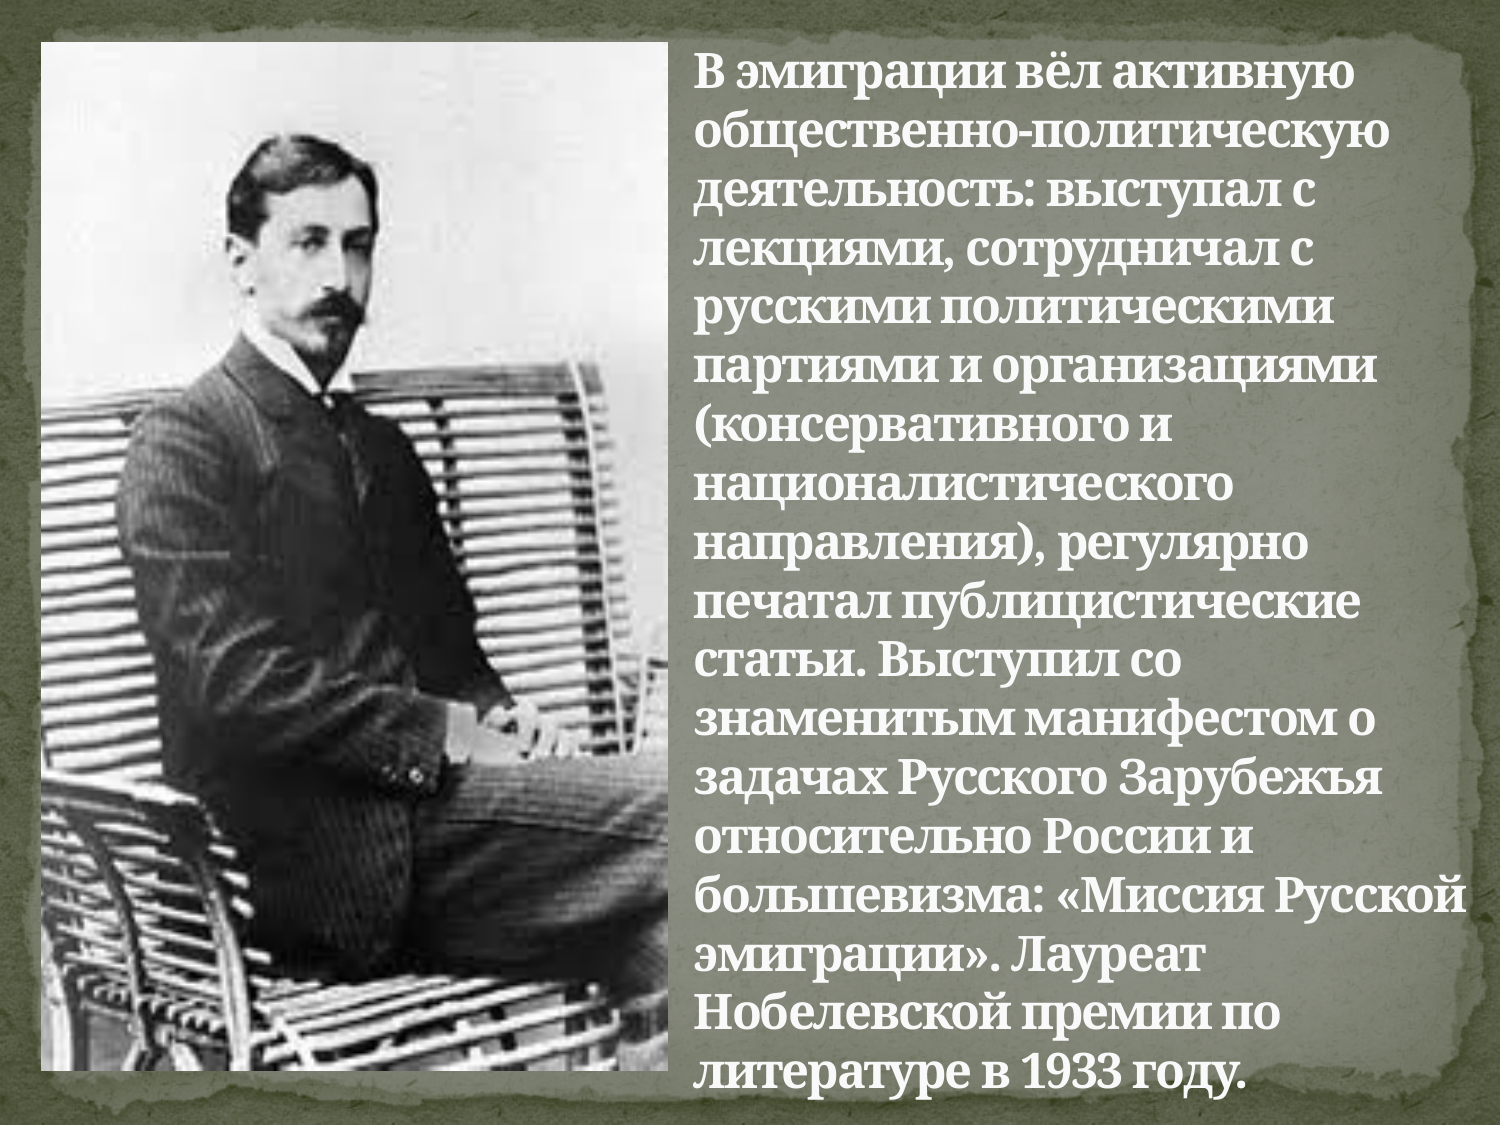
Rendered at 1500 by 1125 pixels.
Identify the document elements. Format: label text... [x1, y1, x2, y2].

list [43, 44, 666, 1069]
title В эмиграции вёл активную общественно-политическую деятельность: выступал с лекциями, сотрудничал с русскими политическими партиями и организациями (консервативного и националистического направления), регулярно печатал публицистические статьи. Выступил со знаменитым манифестом о задачах Русского Зарубежья относительно России и большевизма: «Миссия Русской эмиграции». Лауреат Нобелевской премии по литературе в 1933 году. [679, 30, 1483, 1106]
